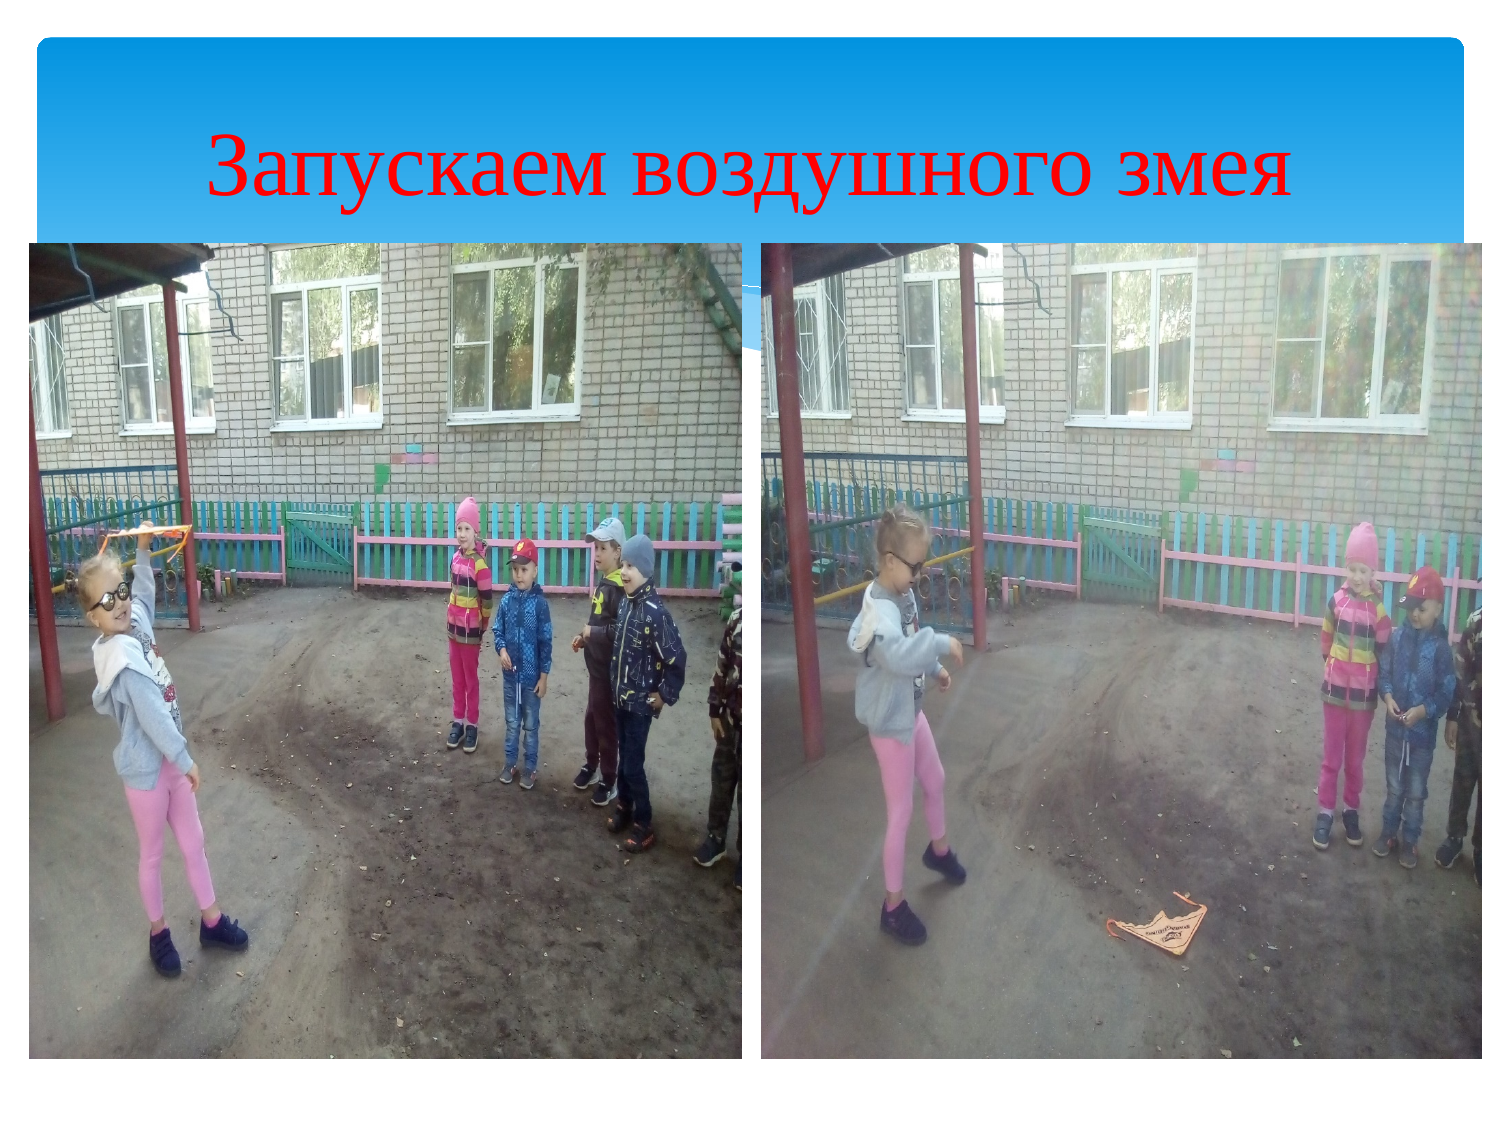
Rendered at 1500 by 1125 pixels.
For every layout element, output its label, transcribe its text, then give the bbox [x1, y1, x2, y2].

title Запускаем воздушного змея [75, 55, 1425, 261]
picture [29, 243, 743, 1059]
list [761, 243, 1482, 1059]
